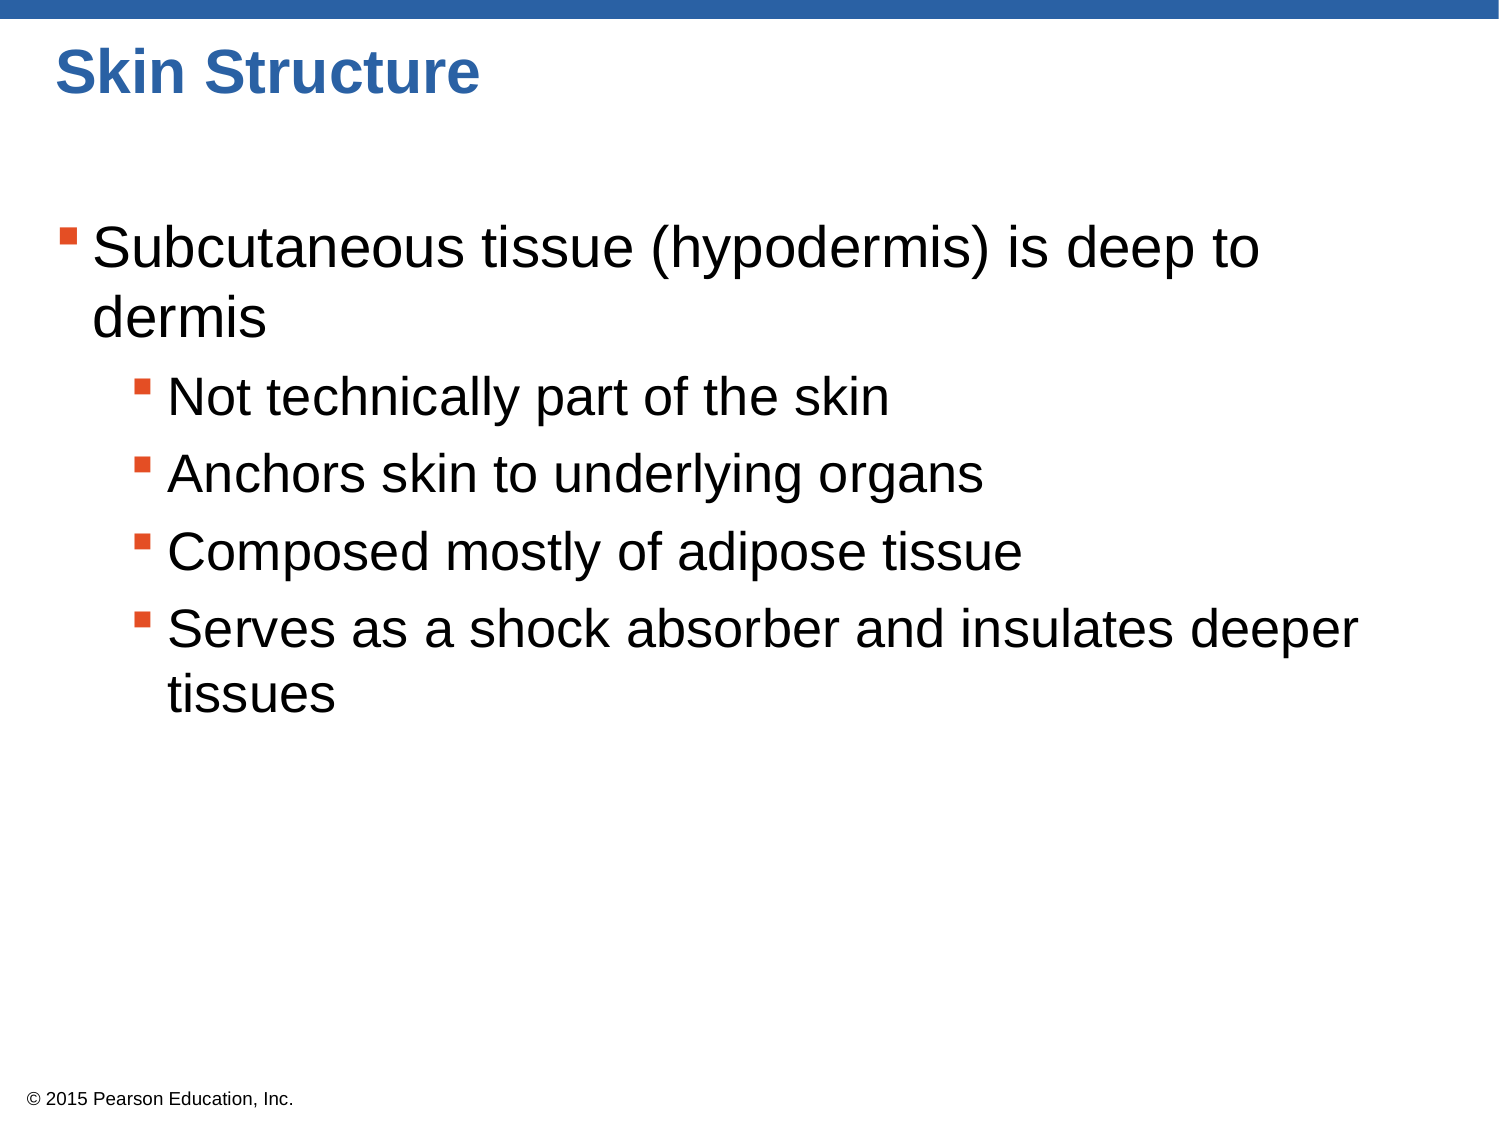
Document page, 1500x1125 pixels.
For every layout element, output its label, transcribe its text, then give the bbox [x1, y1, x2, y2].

list Subcutaneous tissue (hypodermis) is deep to dermis Not technically part of the skin Anchors skin to underlying organs Composed mostly of adipose tissue Serves as a shock absorber and insulates deeper tissues [40, 201, 1460, 1060]
title Skin Structure [40, 31, 1460, 189]
footer © 2015 Pearson Education, Inc. [11, 1076, 519, 1120]
